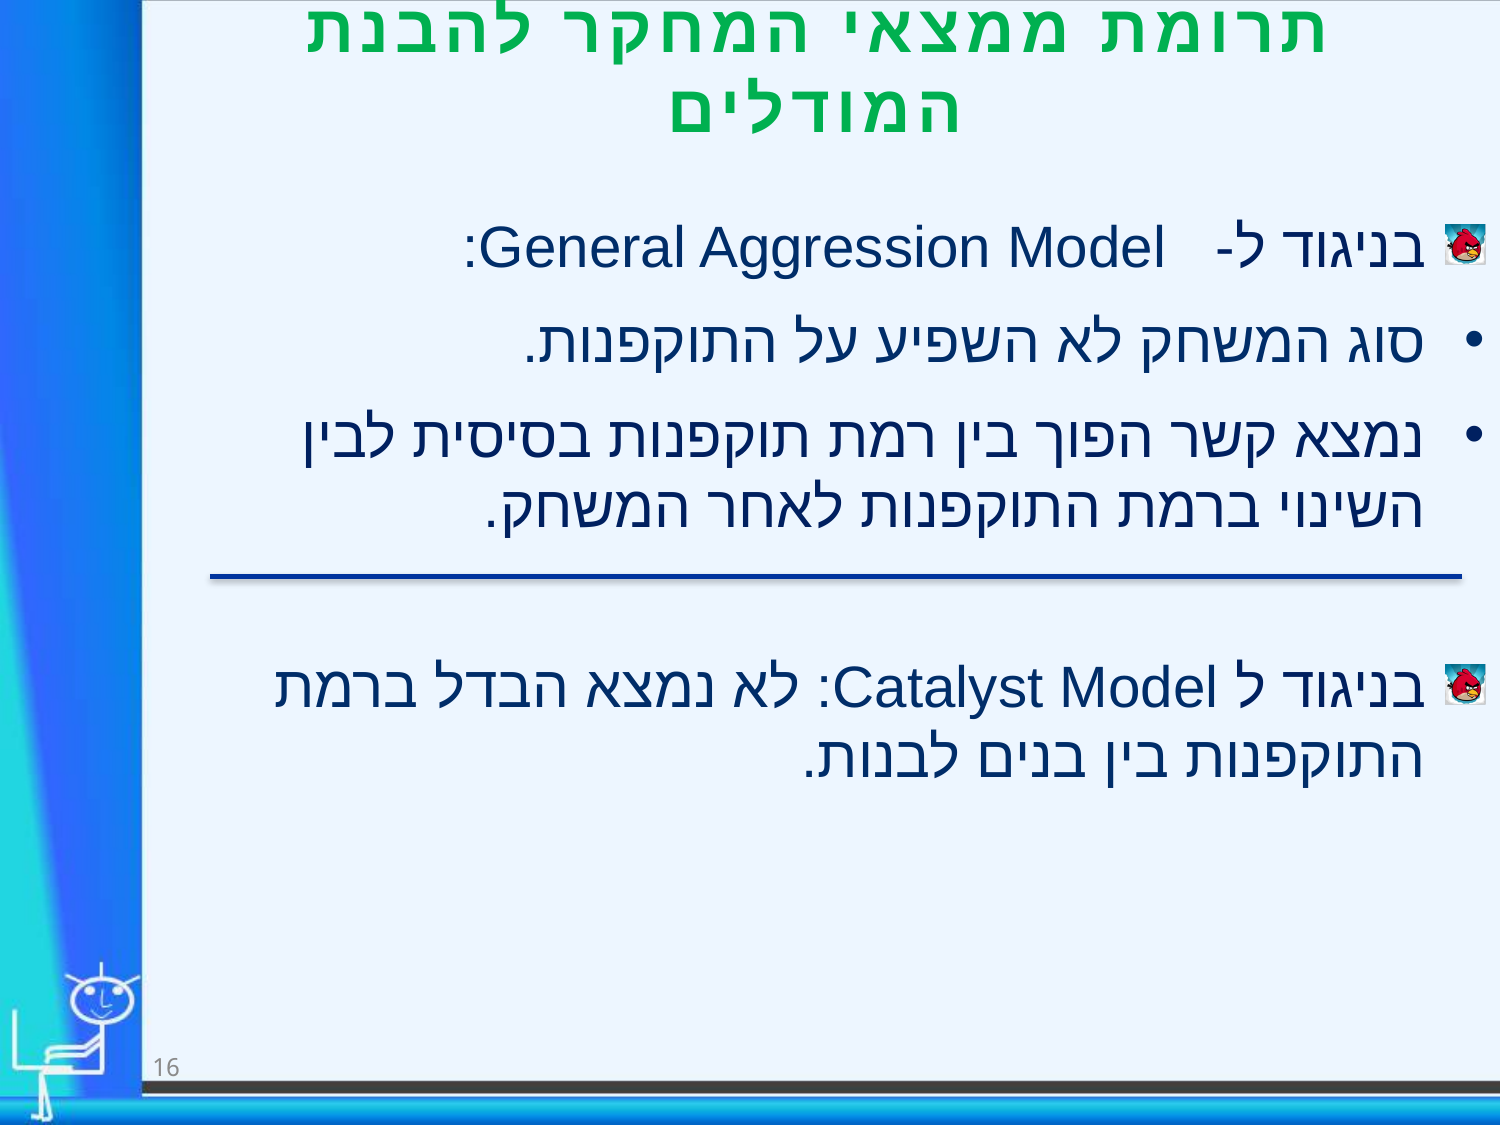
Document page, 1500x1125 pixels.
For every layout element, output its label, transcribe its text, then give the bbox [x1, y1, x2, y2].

text_box בניגוד ל- General Aggression Model: סוג המשחק לא השפיע על התוקפנות. נמצא קשר הפוך בין רמת תוקפנות בסיסית לבין השינוי ברמת התוקפנות לאחר המשחק. בניגוד ל Catalyst Model: לא נמצא הבדל ברמת התוקפנות בין בנים לבנות. [156, 201, 1500, 847]
text_box 16 [137, 1037, 488, 1098]
picture [0, 0, 1500, 1125]
title תרומת ממצאי המחקר להבנת המודלים [142, 0, 1488, 133]
picture [1444, 223, 1486, 265]
picture [1444, 663, 1486, 705]
